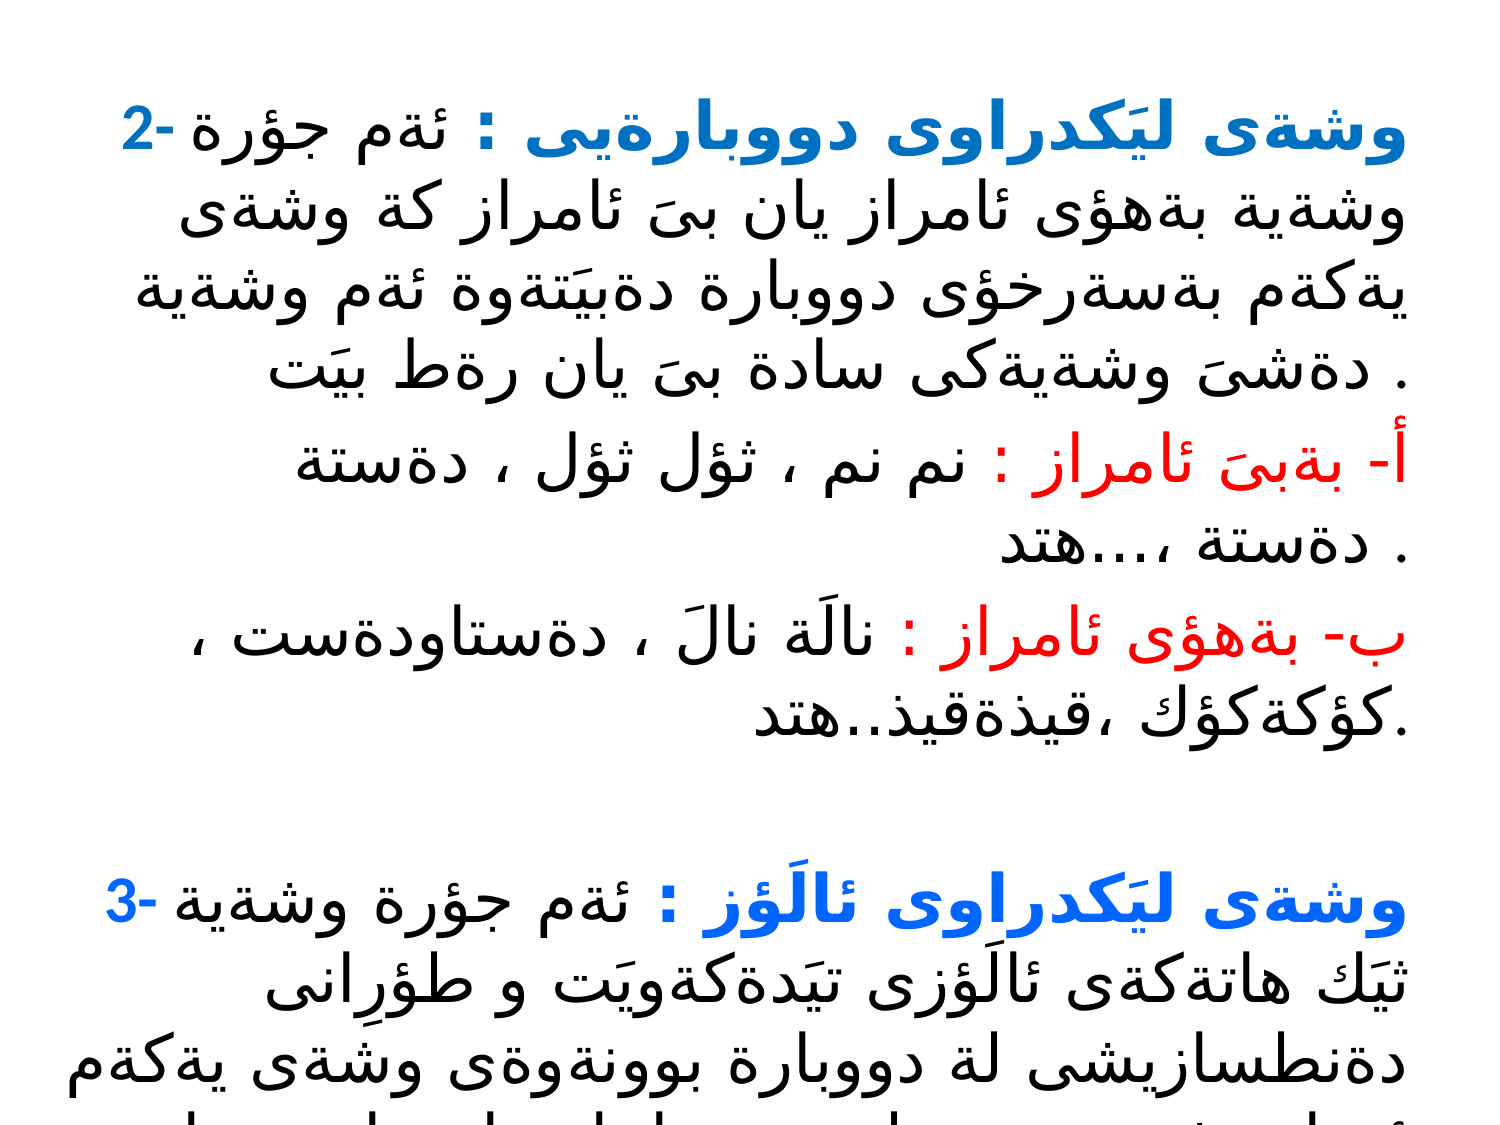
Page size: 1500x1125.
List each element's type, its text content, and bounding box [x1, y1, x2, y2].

list 2- وشةى ليَكدراوى دووبارةيى : ئةم جؤرة وشةية بةهؤى ئامراز يان بىَ ئامراز كة وشةى يةكةم بةسةرخؤى دووبارة دةبيَتةوة ئةم وشةية دةشىَ وشةيةكى سادة بىَ يان رةط بيَت . أ- بةبىَ ئامراز : نم نم ، ثؤل ثؤل ، دةستة دةستة ،...هتد . ب- بةهؤى ئامراز : نالَة نالَ ، دةستاودةست ، كؤكةكؤك ،قيذةقيذ..هتد. 3- وشةى ليَكدراوى ئالَؤز : ئةم جؤرة وشةية ثيَك هاتةكةى ئالَؤزى تيَدةكةويَت و طؤرِانى دةنطسازيشى لة دووبارة بوونةوةى وشةى يةكةم ئةوا بةشى دووةم لةسةرةتا يان ناوةراست يان كؤتايى طؤرانى دةنطى تيَدا روودةدات .وةك : هاروهاج ، كةش وفش ، لةق ولؤق ،...هتد. [37, 75, 1425, 1005]
